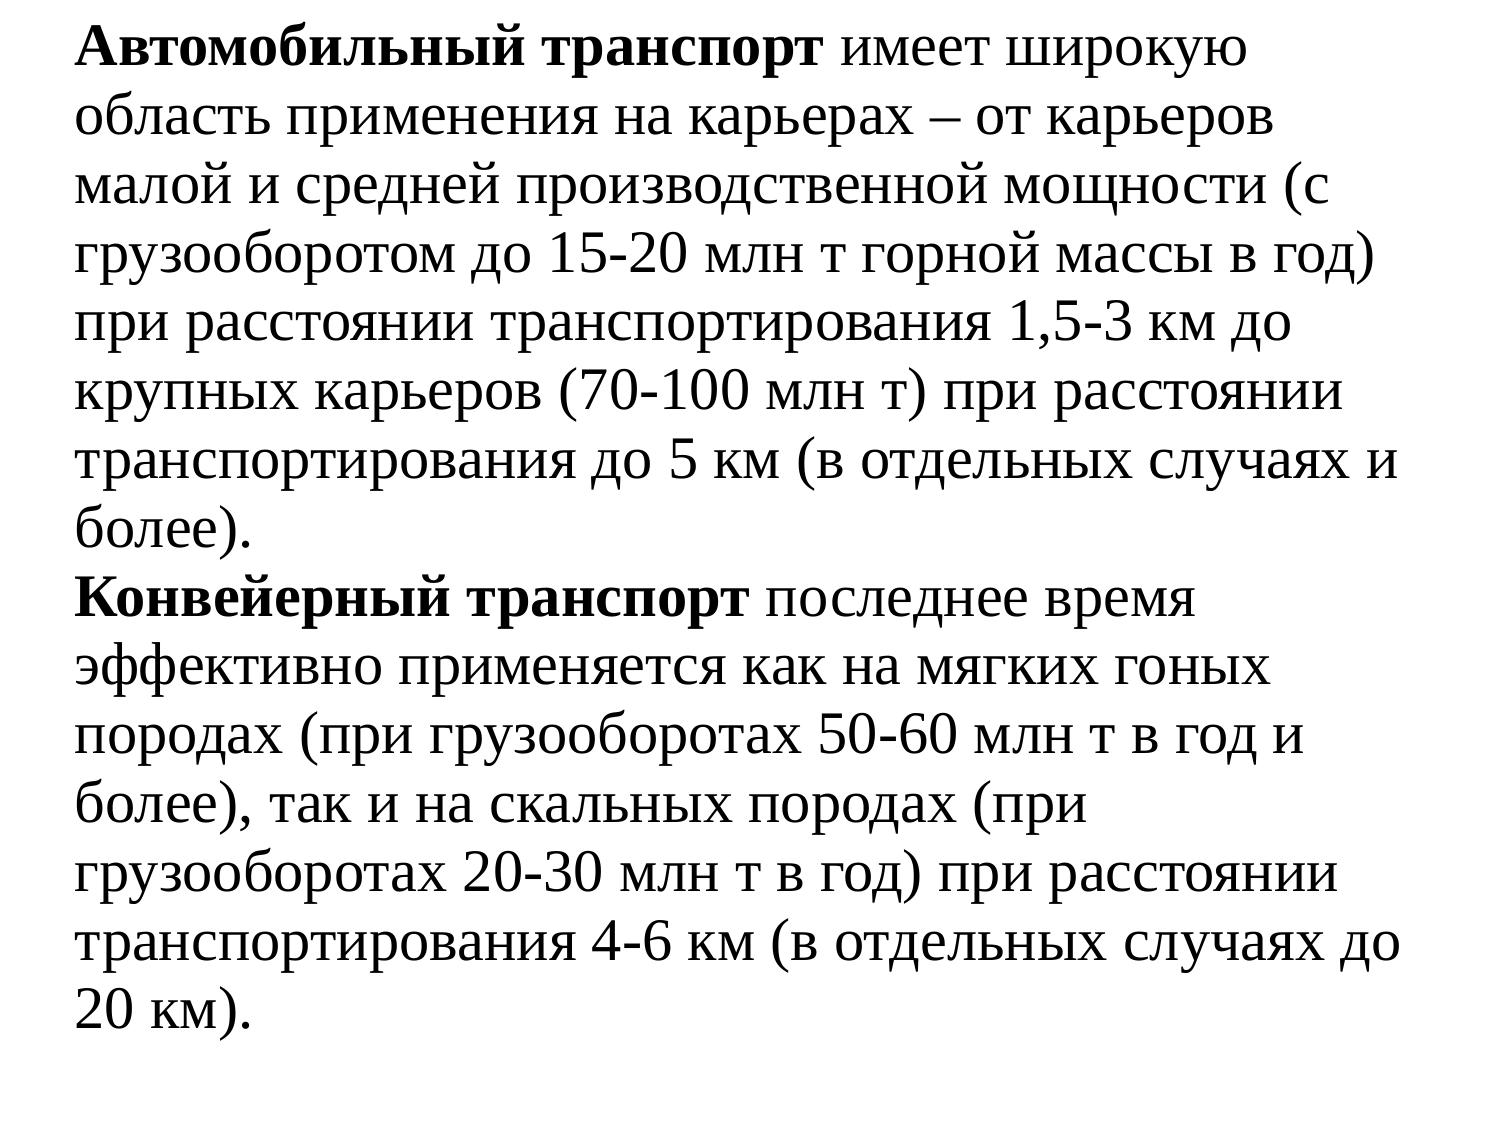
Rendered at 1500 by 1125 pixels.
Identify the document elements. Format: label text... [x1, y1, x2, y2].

text_box Автомобильный транспорт имеет широкую область применения на карьерах – от карьеров малой и средней производственной мощности (с грузооборотом до 15-20 млн т горной массы в год) при расстоянии транспортирования 1,5-3 км до крупных карьеров (70-100 млн т) при расстоянии транспортирования до 5 км (в отдельных случаях и более). Конвейерный транспорт последнее время эффективно применяется как на мягких гоных породах (при грузооборотах 50-60 млн т в год и более), так и на скальных породах (при грузооборотах 20-30 млн т в год) при расстоянии транспортирования 4-6 км (в отдельных случаях до 20 км). [74, 21, 1425, 1029]
